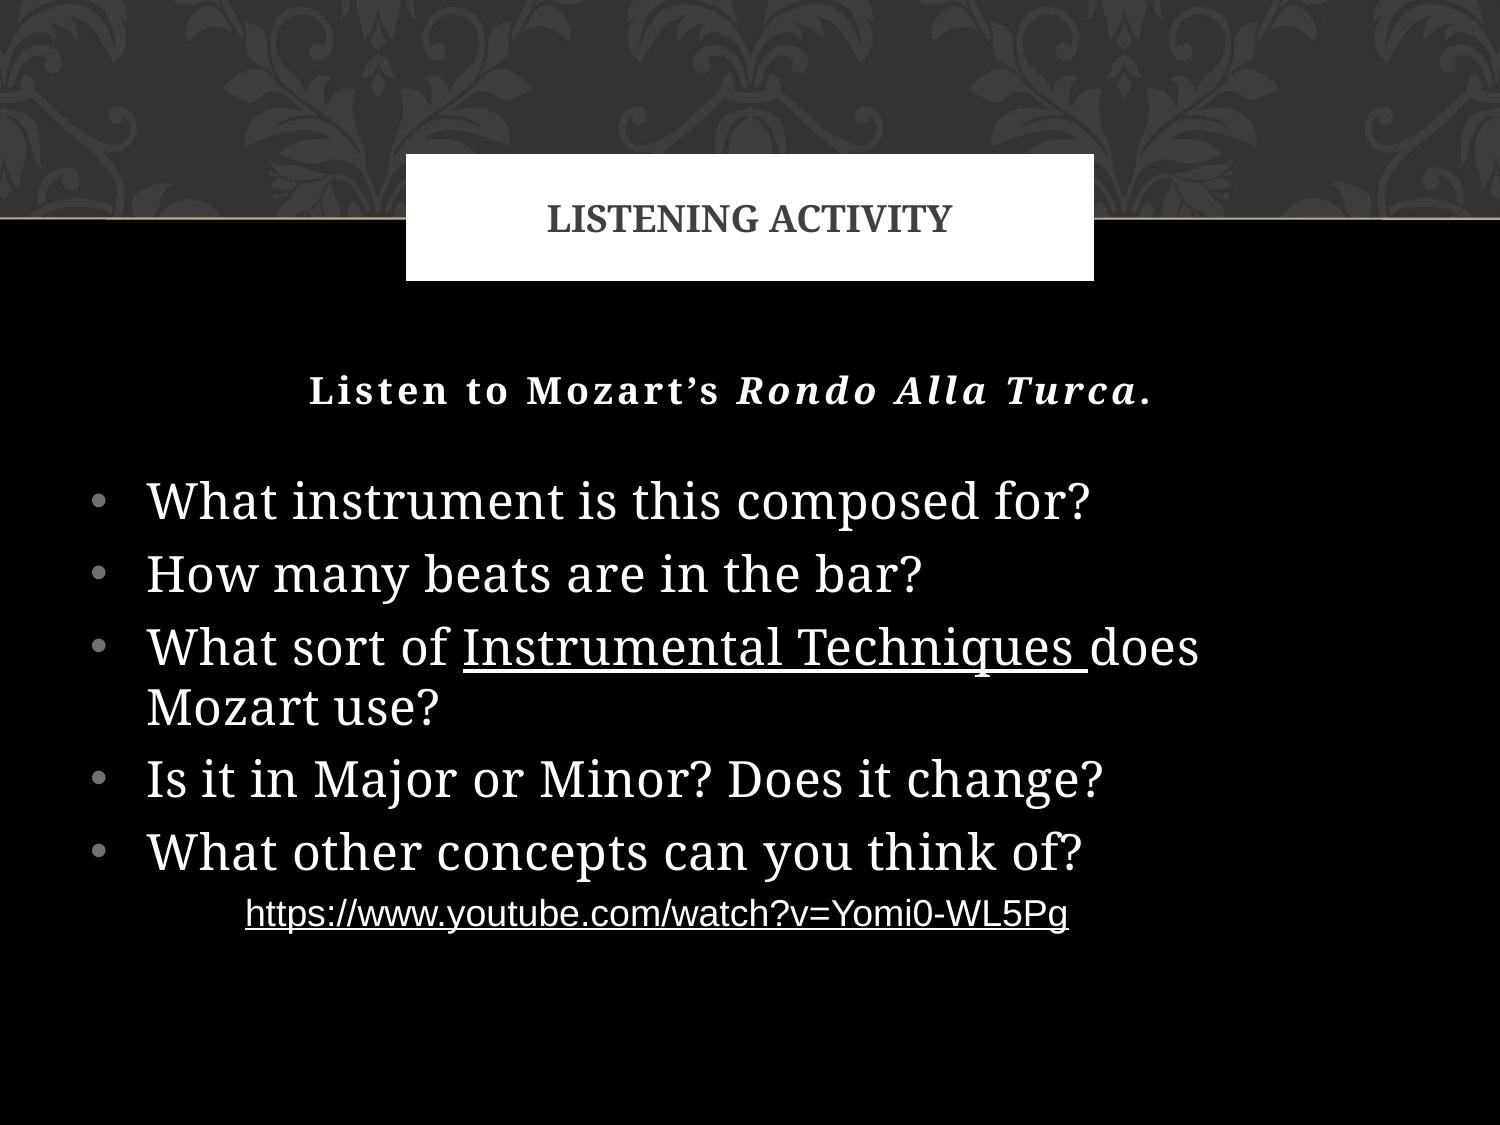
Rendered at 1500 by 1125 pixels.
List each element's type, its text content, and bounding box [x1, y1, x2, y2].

list What instrument is this composed for? How many beats are in the bar? What sort of Instrumental Techniques does Mozart use? Is it in Major or Minor? Does it change? What other concepts can you think of? [75, 462, 1387, 989]
text_box https://www.youtube.com/watch?v=Yomi0-WL5Pg [230, 881, 1128, 942]
list Listen to Mozart’s Rondo Alla Turca. [67, 323, 1394, 455]
picture [0, 0, 1500, 217]
title Listening Activity [406, 154, 1094, 281]
